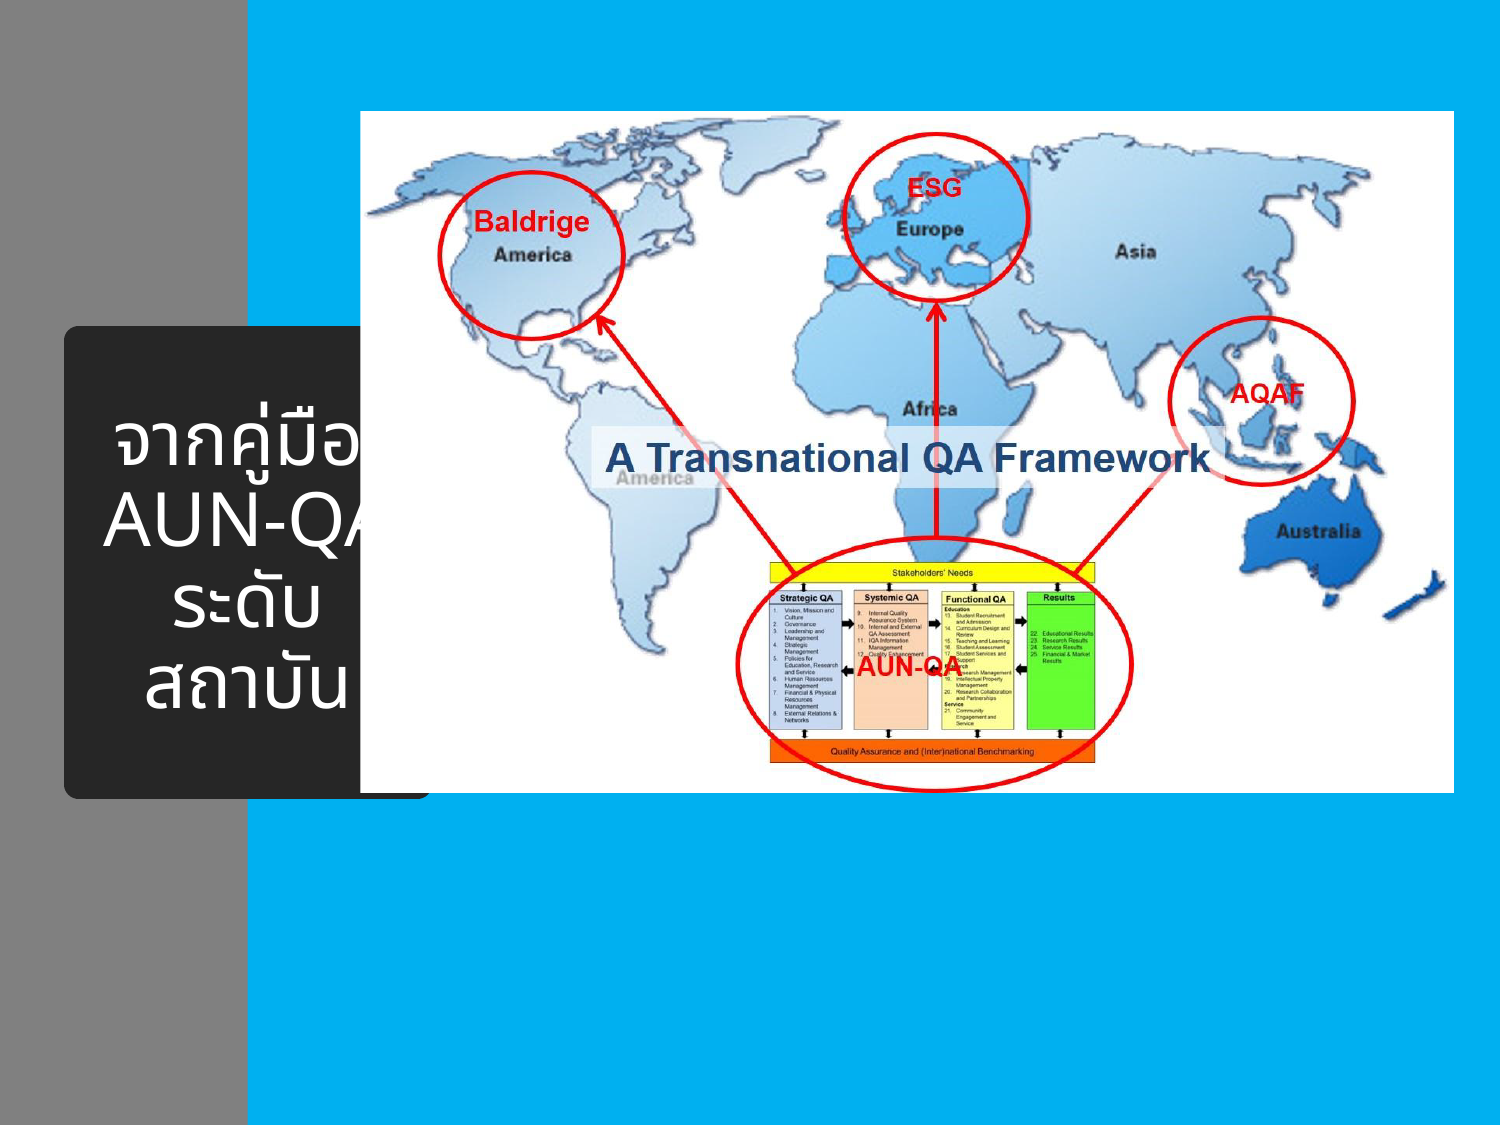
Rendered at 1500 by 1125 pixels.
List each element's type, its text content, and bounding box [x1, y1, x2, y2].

picture [249, 112, 1453, 798]
title จากคู่มือ AUN-QA ระดับสถาบัน [78, 340, 360, 785]
text_box [0, 0, 249, 1125]
